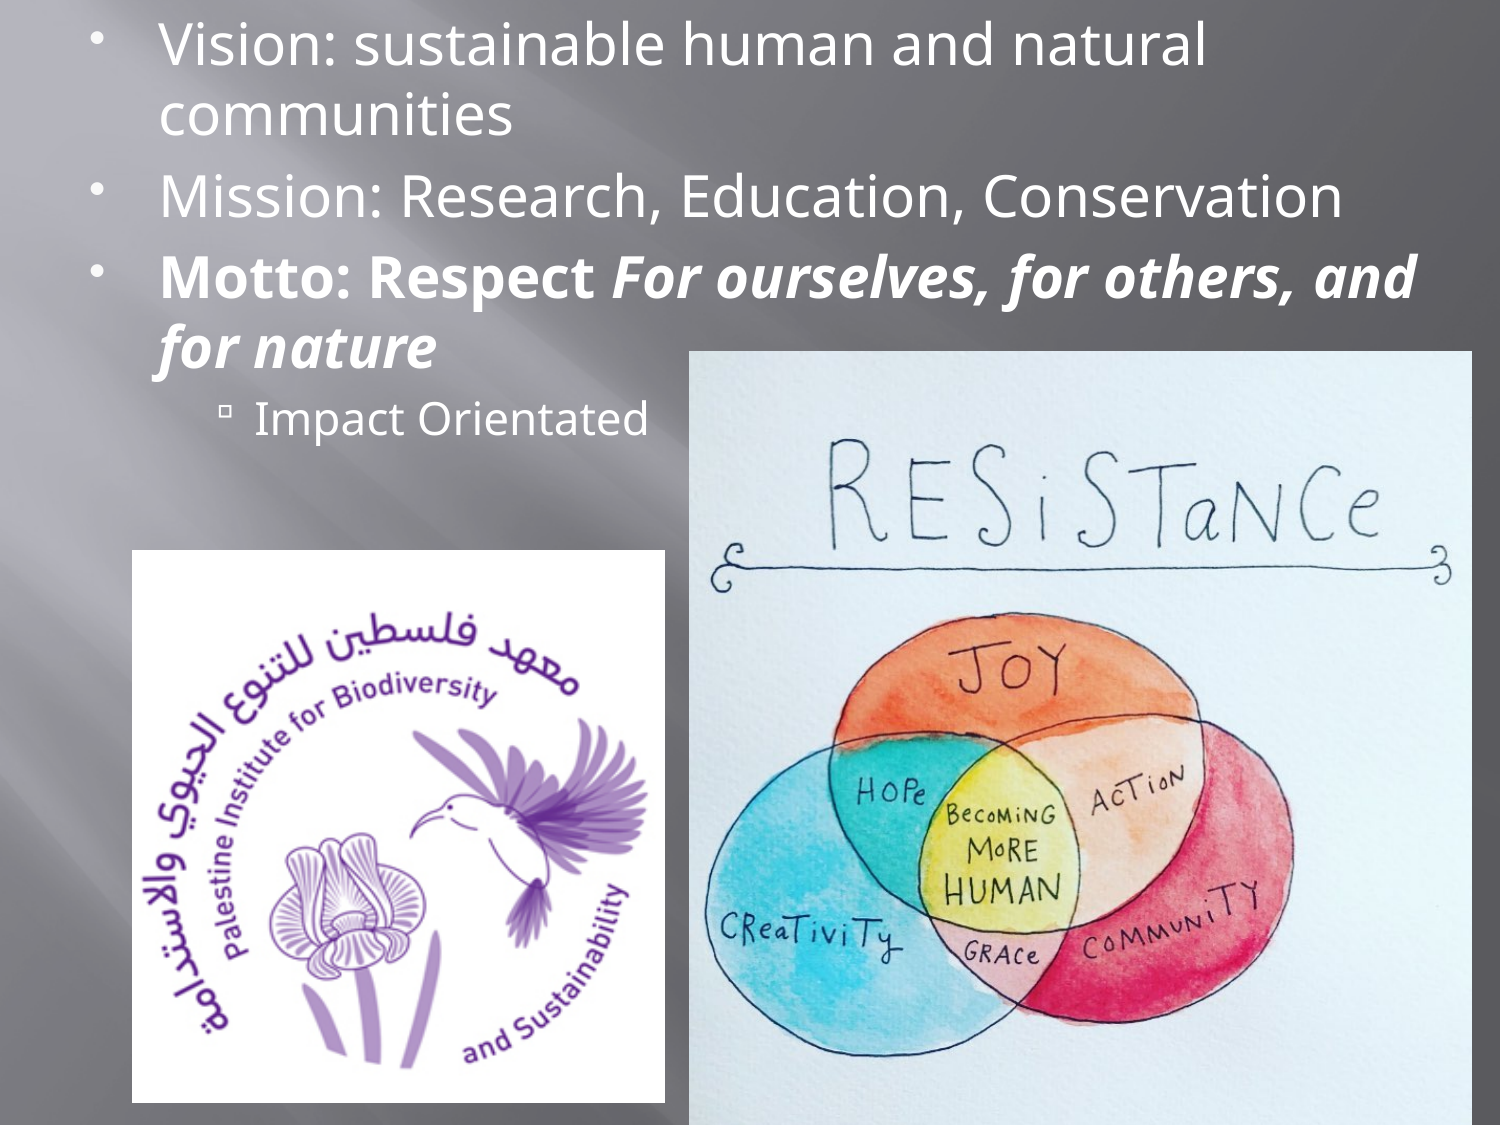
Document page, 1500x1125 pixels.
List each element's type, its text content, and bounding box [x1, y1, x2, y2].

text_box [131, 550, 665, 1104]
list Vision: sustainable human and natural communities Mission: Research, Education, Conservation Motto: Respect For ourselves, for others, and for nature Impact Orientated [53, 0, 1447, 767]
picture [689, 351, 1472, 1125]
